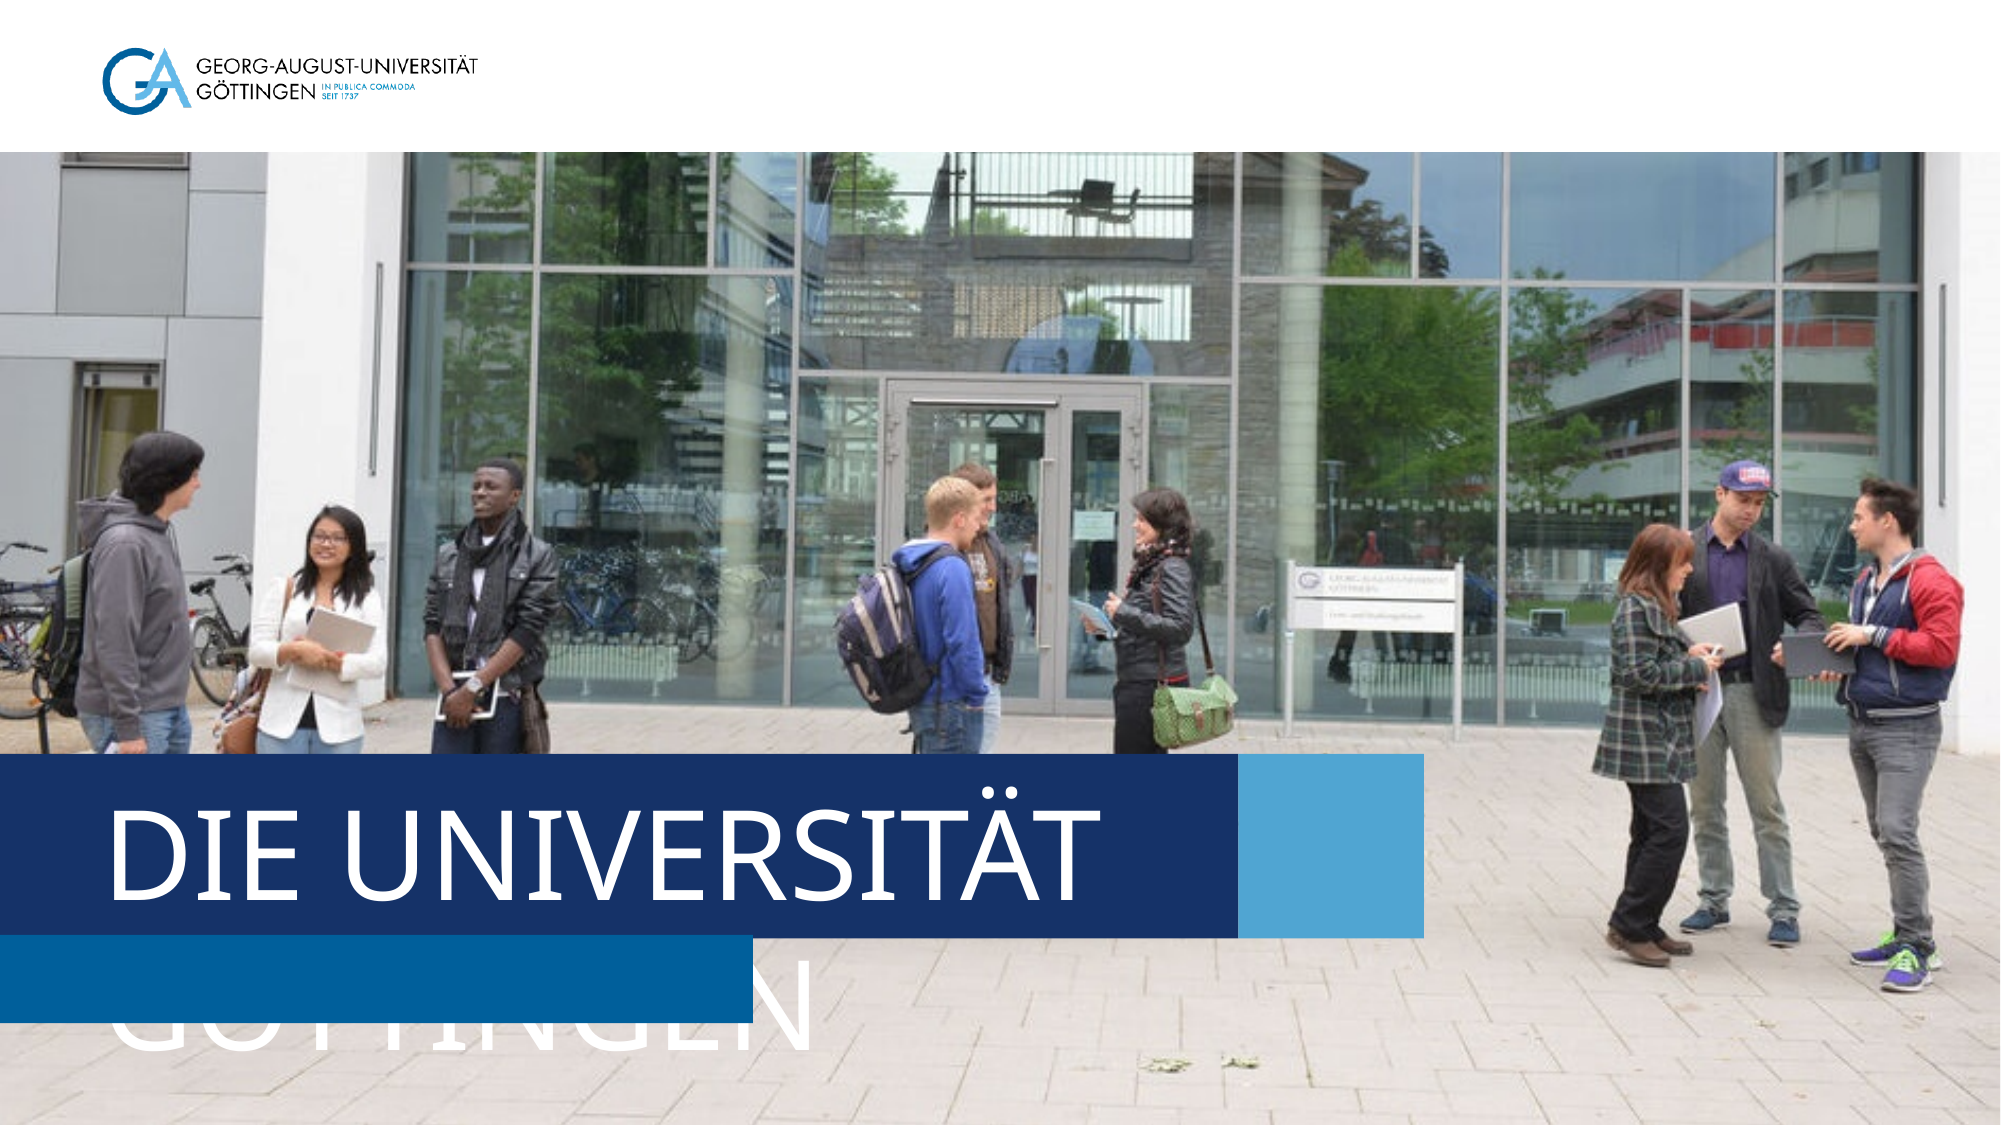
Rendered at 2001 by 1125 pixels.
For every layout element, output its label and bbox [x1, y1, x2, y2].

text_box [0, 753, 1425, 1024]
picture [0, 0, 2001, 1125]
